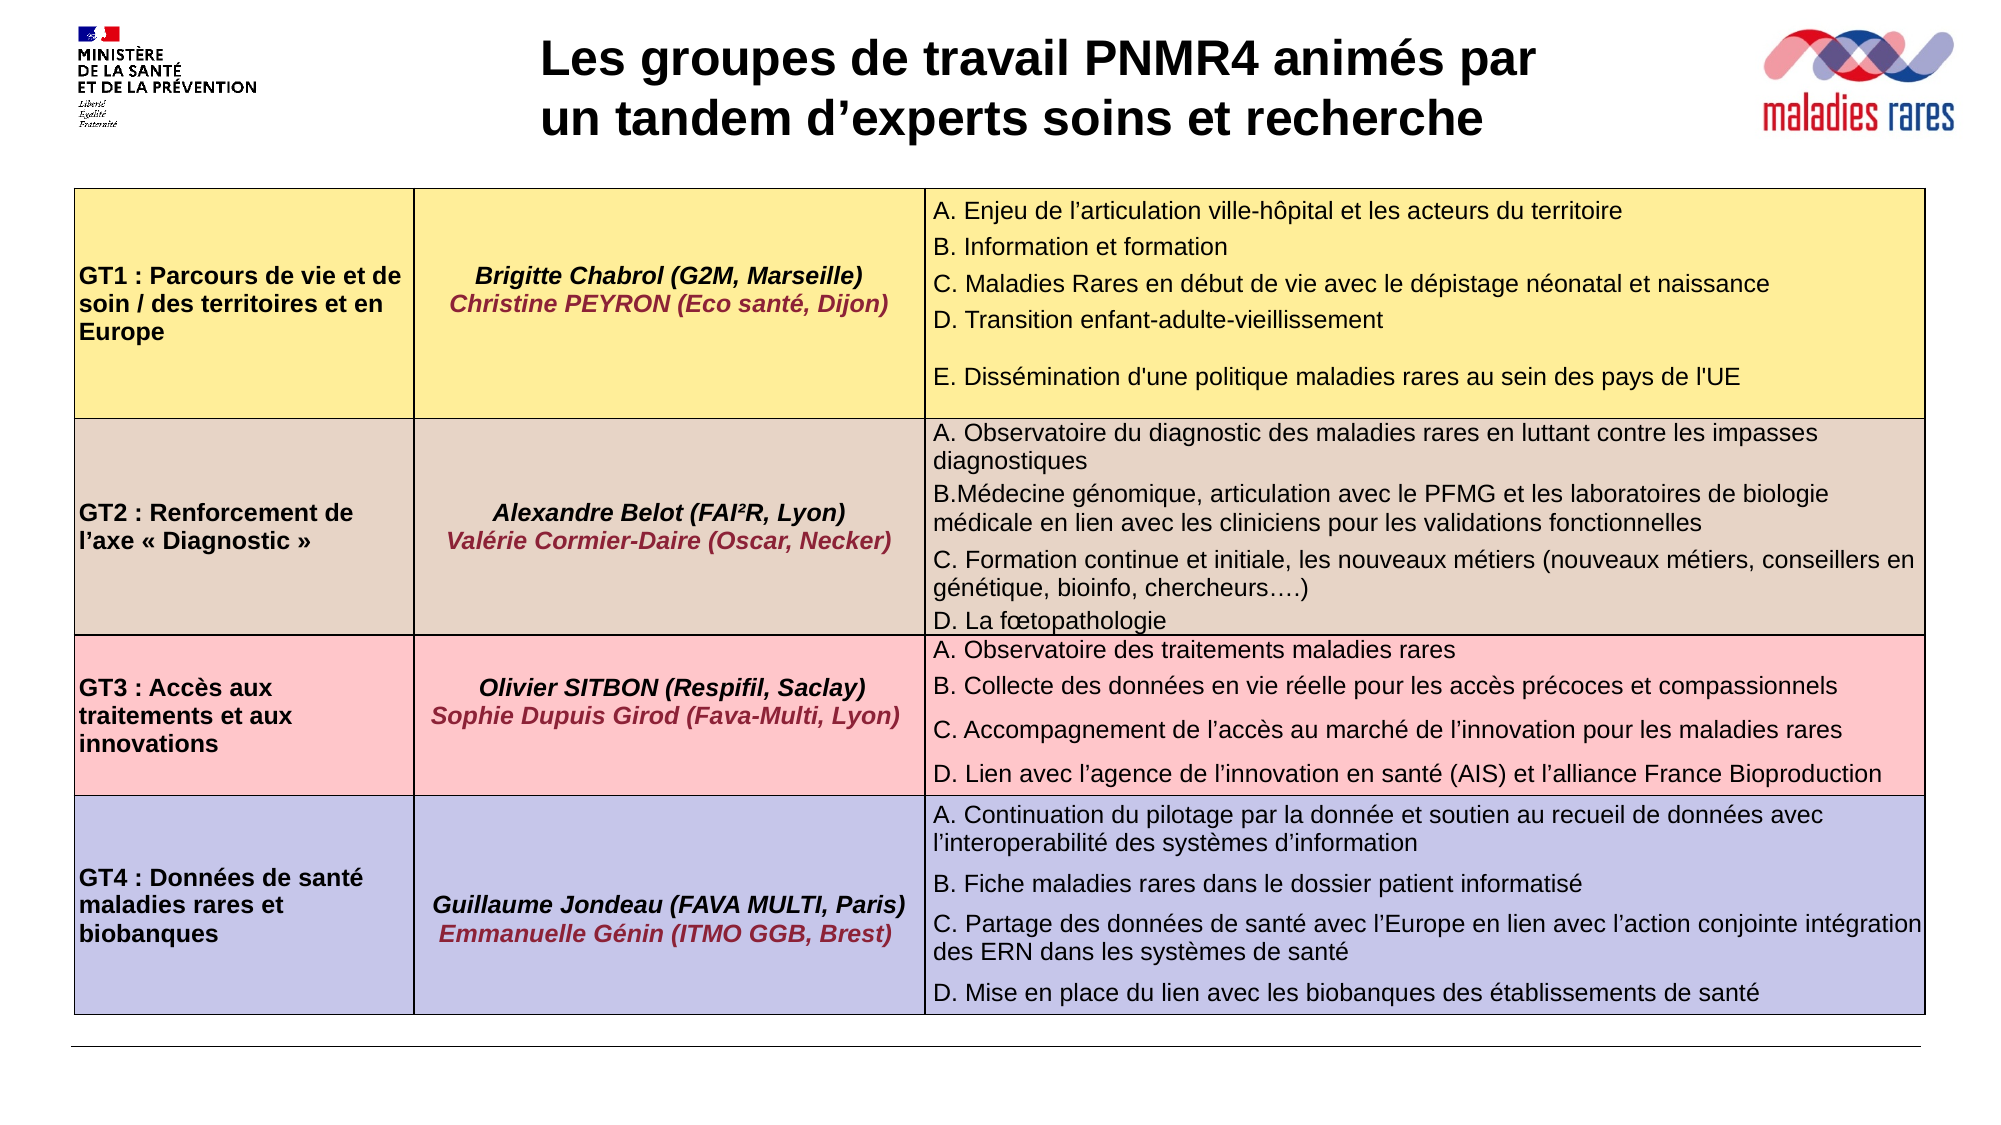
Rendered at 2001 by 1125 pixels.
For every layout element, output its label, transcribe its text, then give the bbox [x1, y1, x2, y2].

picture [1722, 0, 2000, 174]
table_cell C. Accompagnement de l’accès au marché de l’innovation pour les maladies rares [926, 708, 1924, 751]
table_cell D. Lien avec l’agence de l’innovation en santé (AIS) et l’alliance France Bioproduction [926, 751, 1924, 795]
table_cell B. Fiche maladies rares dans le dossier patient informatisé [926, 861, 1924, 905]
table_header A. Enjeu de l’articulation ville-hôpital et les acteurs du territoire [926, 189, 1924, 232]
table_cell GT4 : Données de santé maladies rares et biobanques [75, 796, 413, 1014]
table_cell GT3 : Accès aux traitements et aux innovations [75, 636, 413, 795]
table_cell E. Dissémination d'une politique maladies rares au sein des pays de l'UE [926, 334, 1924, 418]
table_cell Guillaume Jondeau (FAVA MULTI, Paris) Emmanuelle Génin (ITMO GGB, Brest) [415, 796, 924, 1014]
picture [63, 11, 271, 142]
table_cell D. Transition enfant-adulte-vieillissement [926, 305, 1924, 334]
table_cell A. Continuation du pilotage par la donnée et soutien au recueil de données avec l’interoperabilité des systèmes d’information [926, 796, 1924, 861]
table_cell Alexandre Belot (FAI²R, Lyon) Valérie Cormier-Daire (Oscar, Necker) [415, 419, 924, 634]
table_cell D. La fœtopathologie [926, 606, 1924, 634]
table_cell C. Partage des données de santé avec l’Europe en lien avec l’action conjointe intégration des ERN dans les systèmes de santé [926, 905, 1924, 970]
table_cell D. Mise en place du lien avec les biobanques des établissements de santé [926, 970, 1924, 1014]
table_cell A. Observatoire du diagnostic des maladies rares en luttant contre les impasses diagnostiques [926, 419, 1924, 475]
table_cell B. Collecte des données en vie réelle pour les accès précoces et compassionnels [926, 664, 1924, 708]
table_header Brigitte Chabrol (G2M, Marseille) Christine PEYRON (Eco santé, Dijon) [415, 189, 924, 418]
table_cell B.Médecine génomique, articulation avec le PFMG et les laboratoires de biologie médicale en lien avec les cliniciens pour les validations fonctionnelles [926, 475, 1924, 541]
table_cell GT2 : Renforcement de l’axe « Diagnostic » [75, 419, 413, 634]
table_cell B. Information et formation [926, 232, 1924, 261]
table_cell Olivier SITBON (Respifil, Saclay) Sophie Dupuis Girod (Fava-Multi, Lyon) [415, 636, 924, 795]
text_box Les groupes de travail PNMR4 animés par un tandem d’experts soins et recherche [525, 18, 1553, 154]
table_cell C. Maladies Rares en début de vie avec le dépistage néonatal et naissance [926, 261, 1924, 305]
table_cell A. Observatoire des traitements maladies rares [926, 636, 1924, 664]
table_header GT1 : Parcours de vie et de soin / des territoires et en Europe [75, 189, 413, 418]
table_cell C. Formation continue et initiale, les nouveaux métiers (nouveaux métiers, conseillers en génétique, bioinfo, chercheurs….) [926, 541, 1924, 606]
